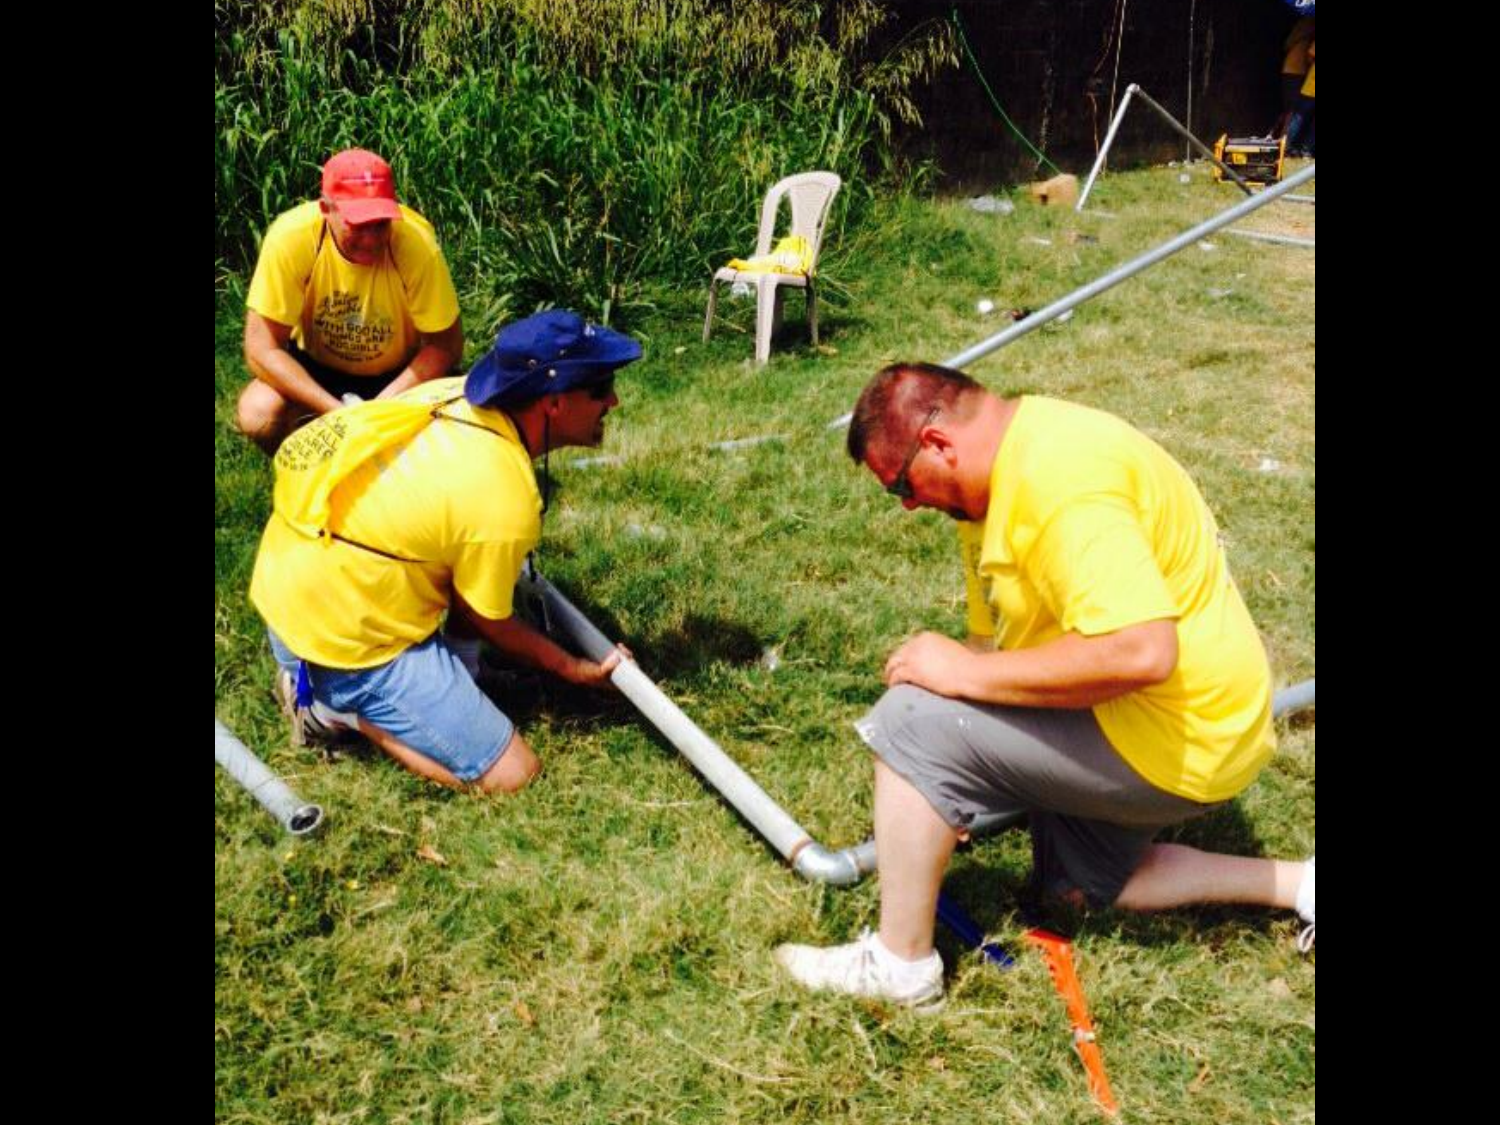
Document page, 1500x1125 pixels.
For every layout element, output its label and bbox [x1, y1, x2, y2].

picture [215, 0, 1315, 1125]
